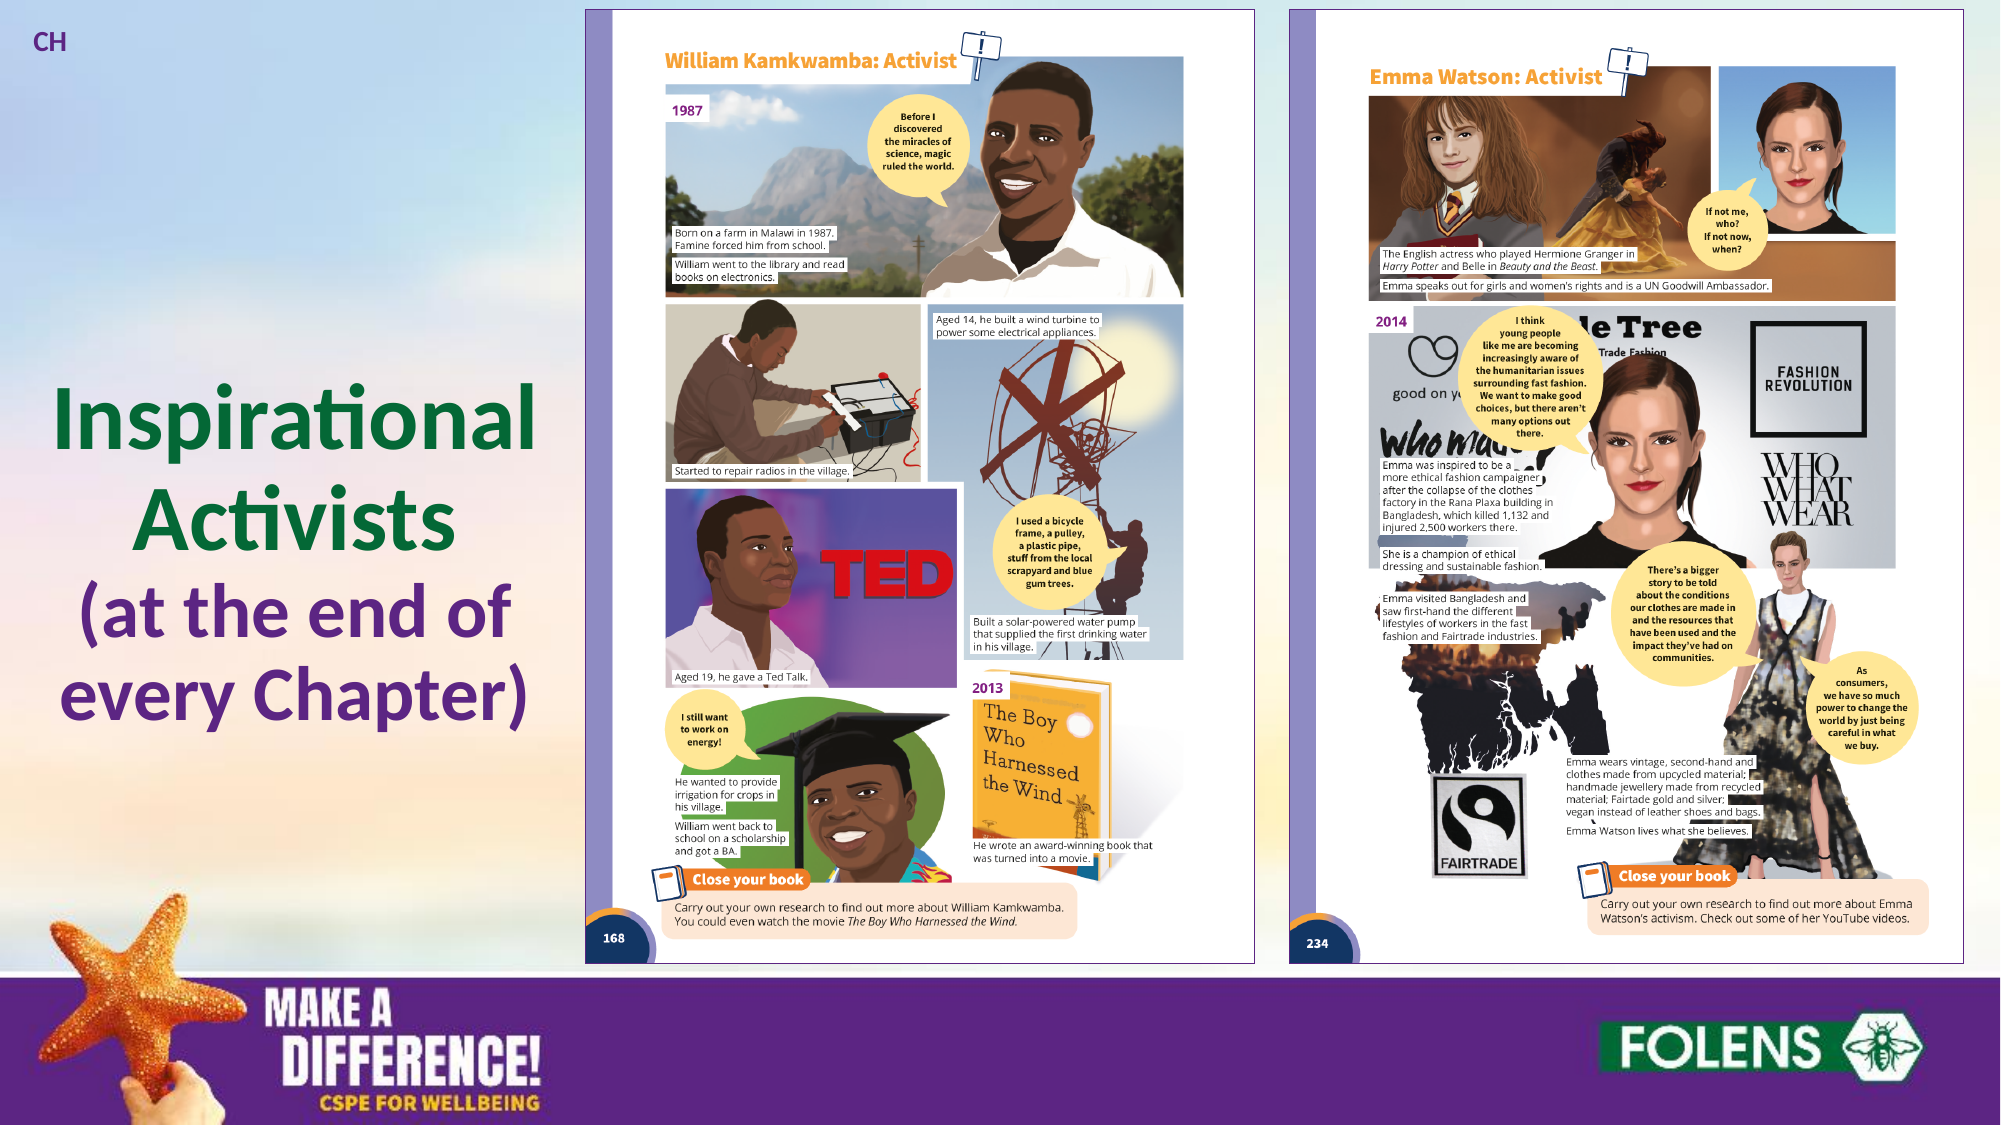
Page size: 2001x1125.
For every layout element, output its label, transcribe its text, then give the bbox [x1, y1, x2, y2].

text_box CH [0, 14, 101, 72]
picture [0, 0, 2001, 1125]
text_box Inspirational Activists (at the end of every Chapter) [20, 361, 570, 879]
